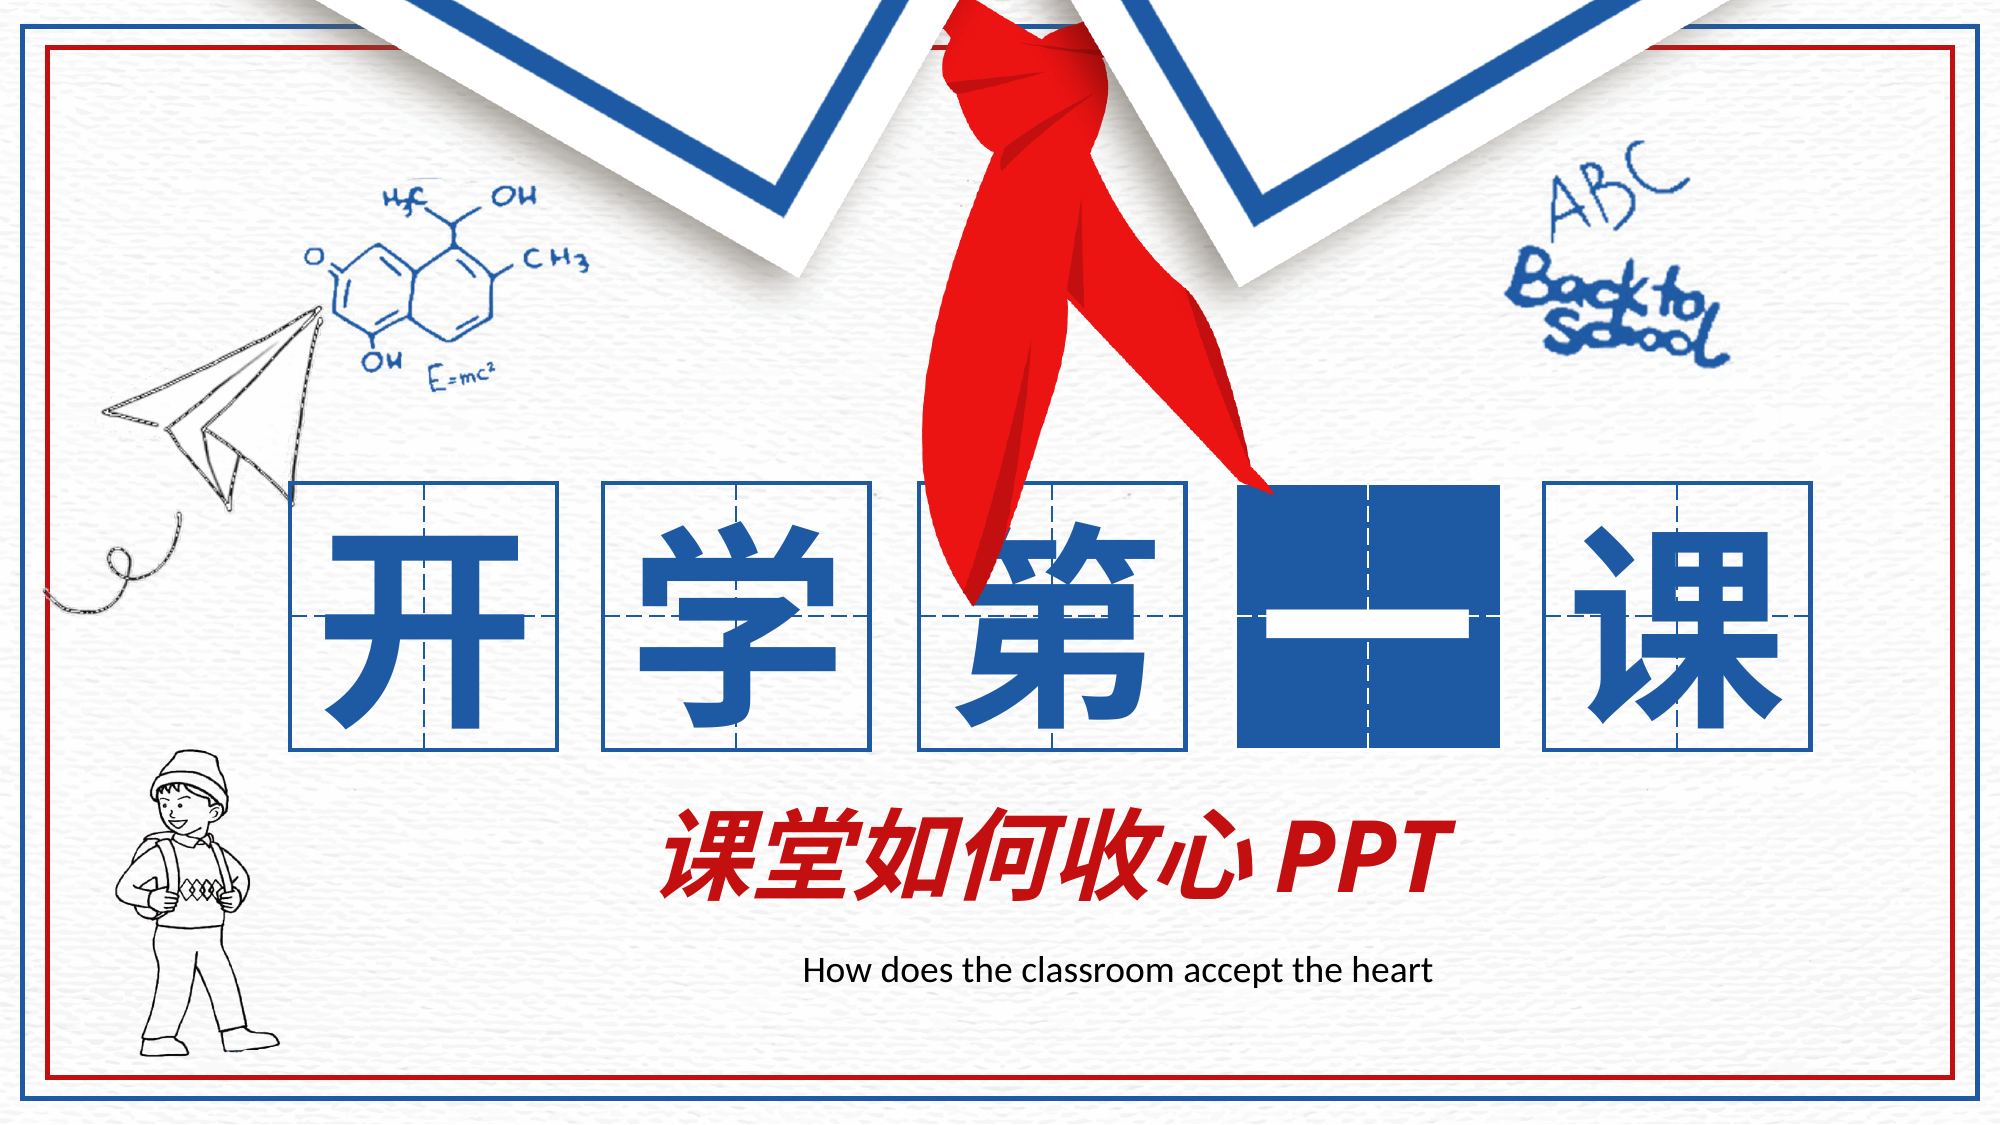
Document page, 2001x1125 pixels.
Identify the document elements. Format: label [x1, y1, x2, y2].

text_box [1543, 607, 1811, 750]
text_box [602, 607, 870, 750]
picture [0, 0, 2000, 1125]
text_box [918, 607, 1186, 750]
text_box [290, 607, 558, 750]
text_box [1234, 607, 1503, 750]
